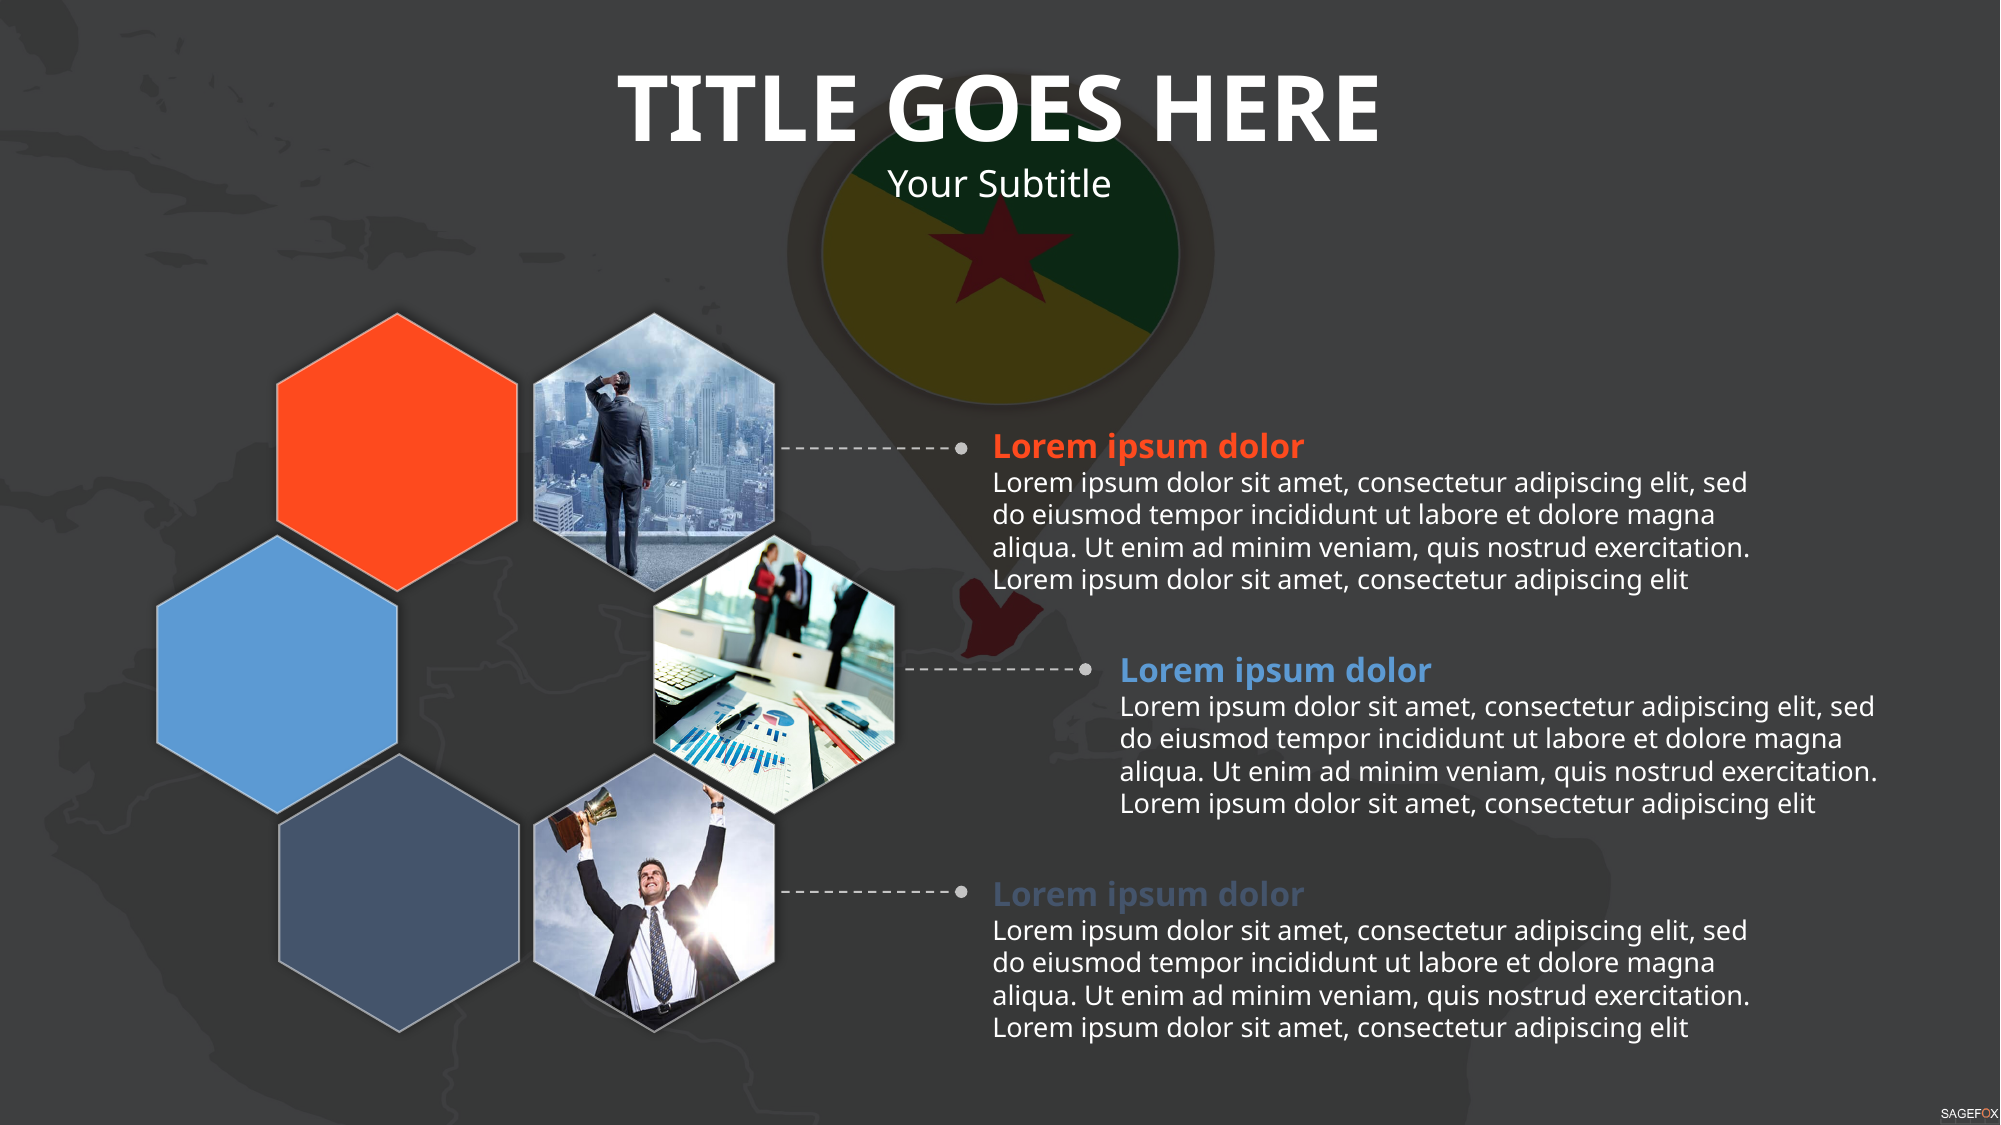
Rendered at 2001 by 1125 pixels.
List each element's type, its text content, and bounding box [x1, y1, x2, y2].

text_box [276, 312, 519, 592]
text_box [533, 753, 776, 1034]
text_box [653, 534, 896, 815]
text_box [533, 312, 776, 593]
picture [1940, 0, 2001, 1125]
text_box Lorem ipsum dolor Lorem ipsum dolor sit amet, consectetur adipiscing elit, sed do eiusmod tempor incididunt ut labore et dolore magna aliqua. Ut enim ad minim veniam, quis nostrud exercitation. Lorem ipsum dolor sit amet, consectetur adipiscing elit [1109, 644, 1898, 825]
text_box [278, 753, 521, 1034]
text_box [156, 534, 399, 814]
text_box Lorem ipsum dolor Lorem ipsum dolor sit amet, consectetur adipiscing elit, sed do eiusmod tempor incididunt ut labore et dolore magna aliqua. Ut enim ad minim veniam, quis nostrud exercitation. Lorem ipsum dolor sit amet, consectetur adipiscing elit [982, 420, 1770, 601]
text_box Lorem ipsum dolor Lorem ipsum dolor sit amet, consectetur adipiscing elit, sed do eiusmod tempor incididunt ut labore et dolore magna aliqua. Ut enim ad minim veniam, quis nostrud exercitation. Lorem ipsum dolor sit amet, consectetur adipiscing elit [982, 868, 1770, 1049]
text_box TITLE GOES HERE Your Subtitle [548, 42, 1452, 212]
